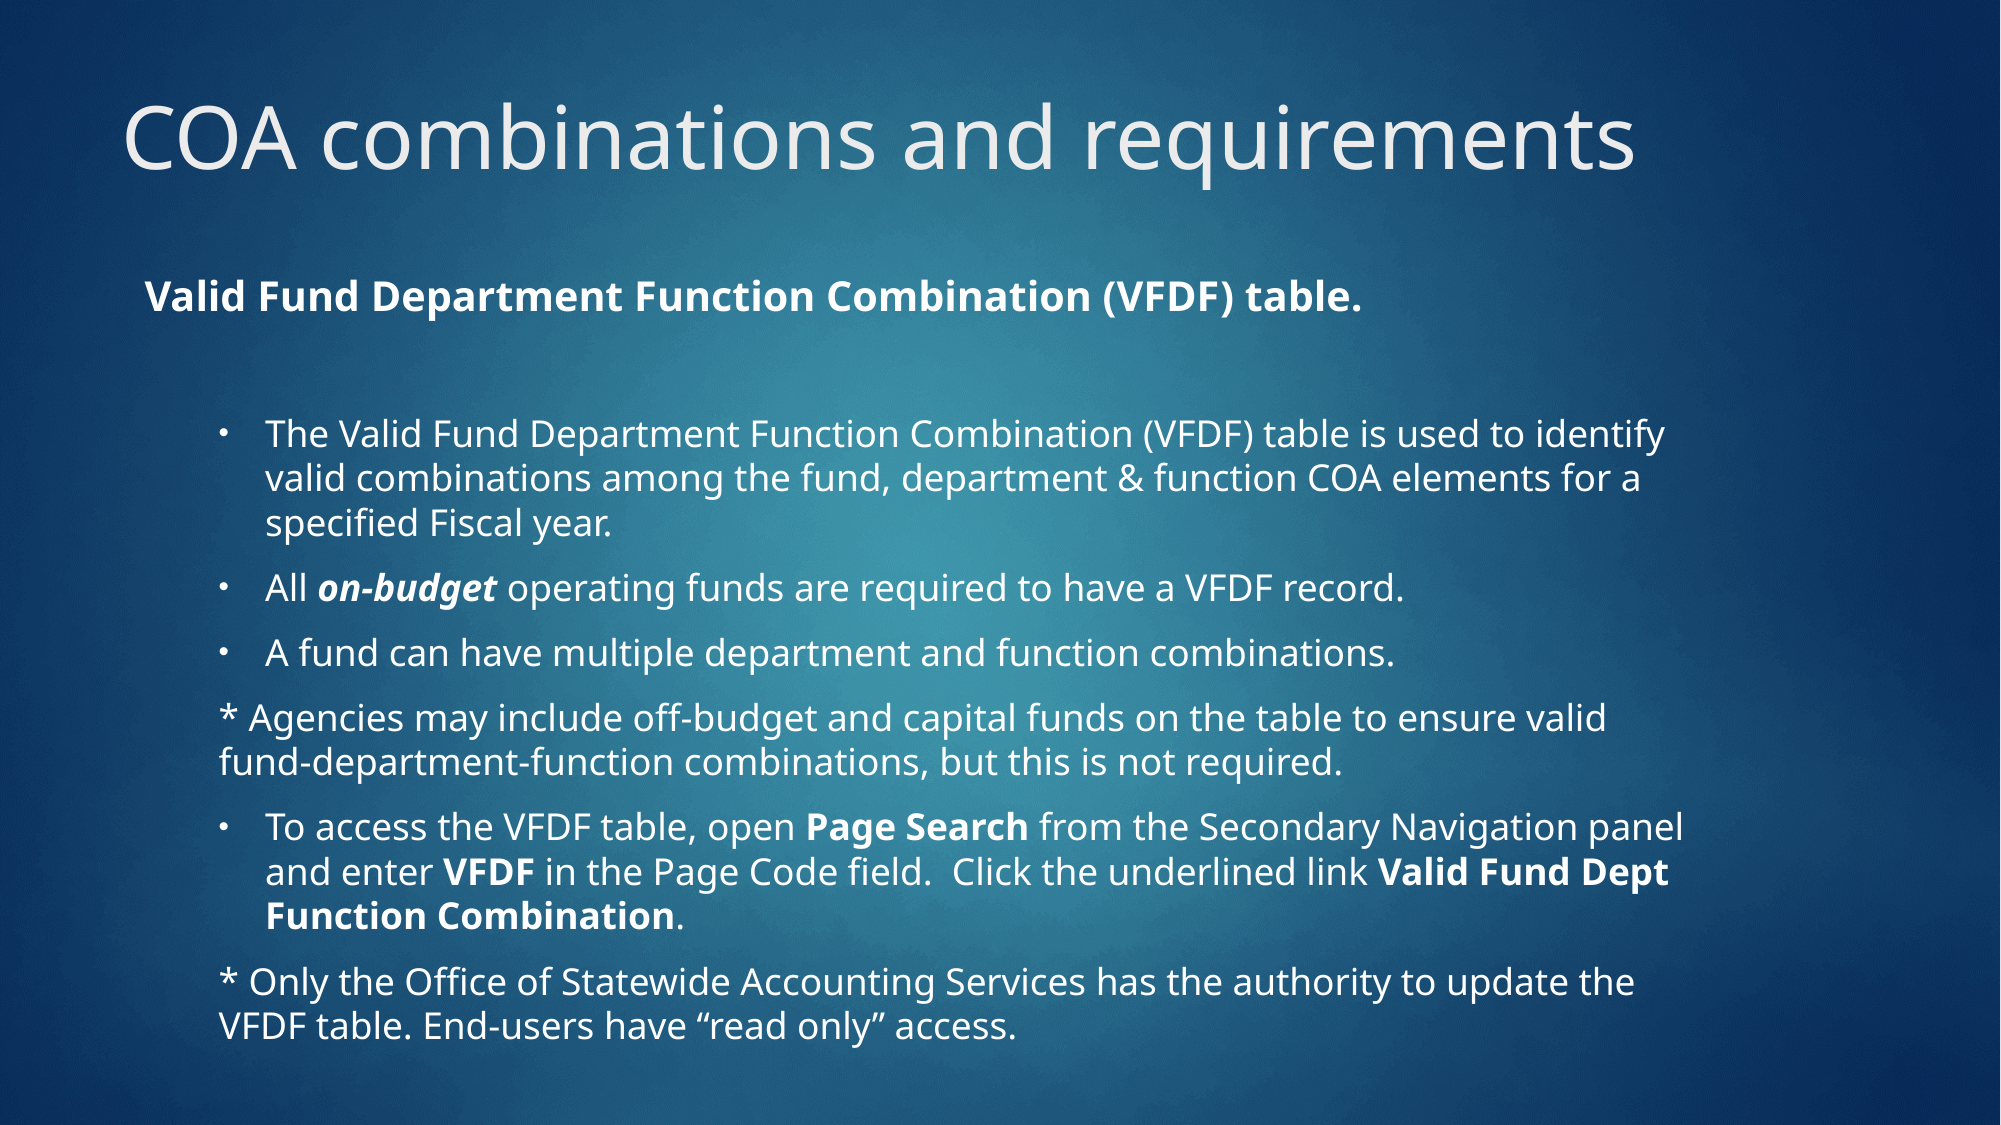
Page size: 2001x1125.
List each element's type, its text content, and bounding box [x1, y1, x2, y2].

list Valid Fund Department Function Combination (VFDF) table. The Valid Fund Department Function Combination (VFDF) table is used to identify valid combinations among the fund, department & function COA elements for a specified Fiscal year. All on-budget operating funds are required to have a VFDF record. A fund can have multiple department and function combinations. * Agencies may include off-budget and capital funds on the table to ensure valid fund-department-function combinations, but this is not required. To access the VFDF table, open Page Search from the Secondary Navigation panel and enter VFDF in the Page Code field. Click the underlined link Valid Fund Dept Function Combination. * Only the Office of Statewide Accounting Services has the authority to update the VFDF table. End-users have “read only” access. [129, 192, 1706, 1060]
title COA combinations and requirements [106, 74, 1799, 304]
